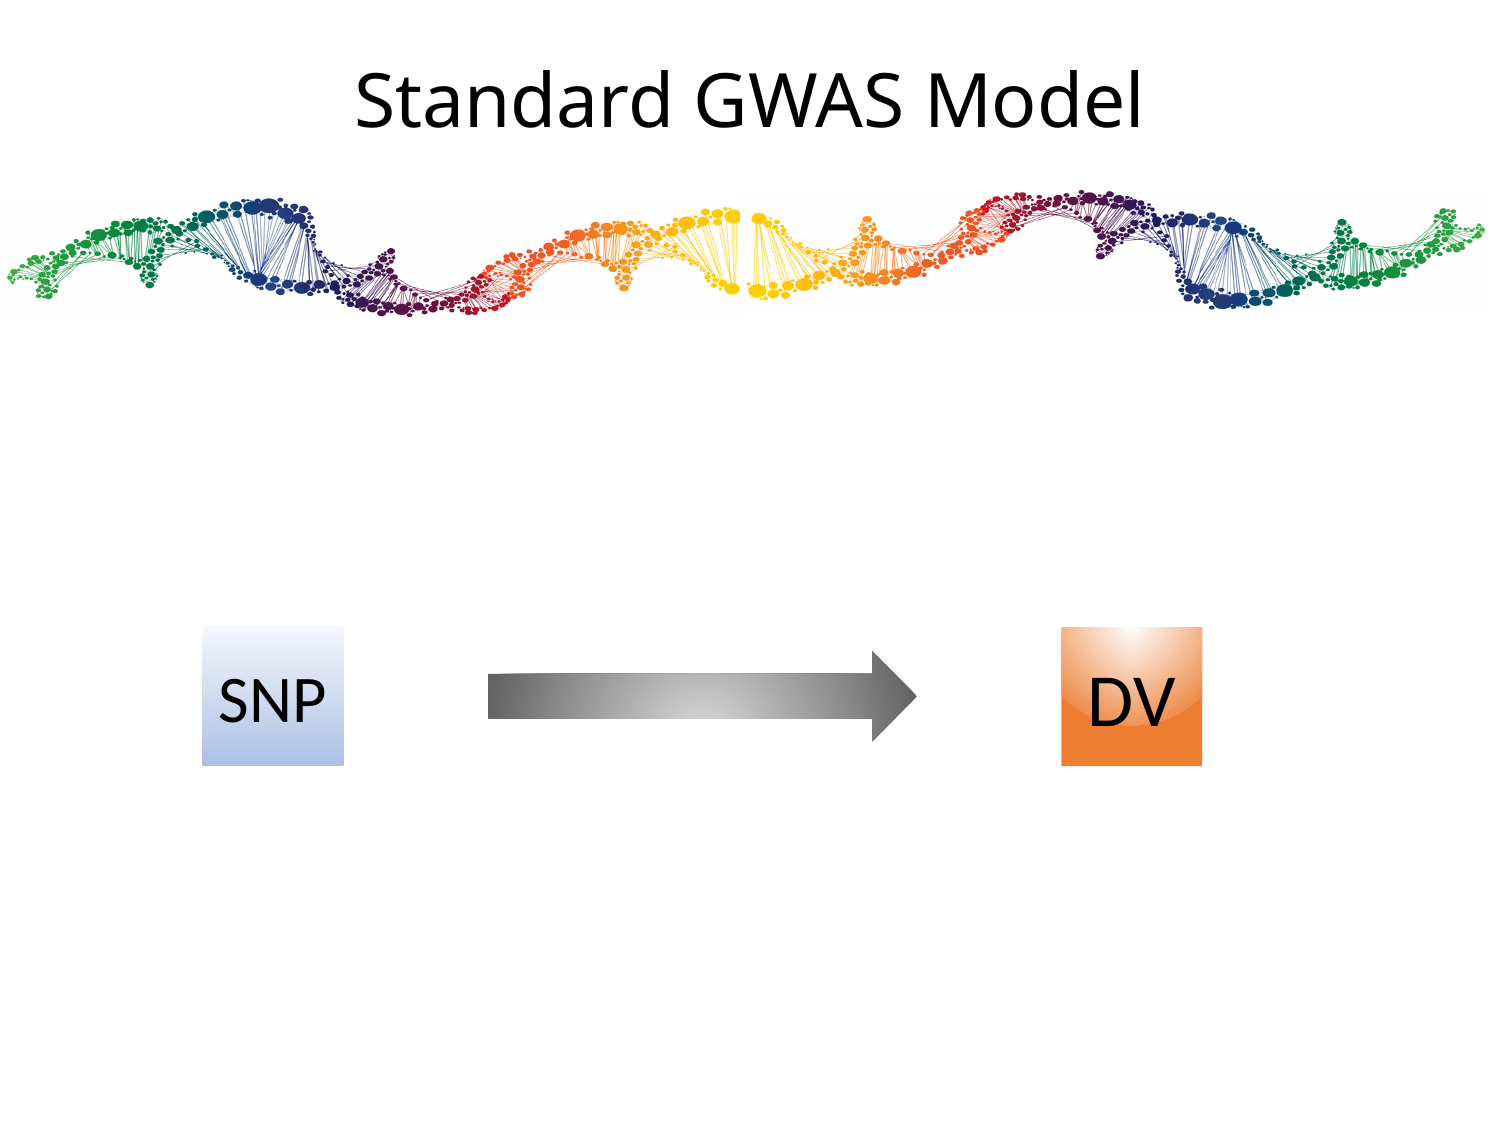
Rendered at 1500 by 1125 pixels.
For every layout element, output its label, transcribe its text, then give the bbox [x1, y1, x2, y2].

text_box [486, 648, 919, 744]
title Standard GWAS Model [103, 16, 1397, 191]
picture [0, 190, 1491, 317]
text_box DV [1060, 626, 1203, 767]
text_box SNP [202, 626, 344, 767]
